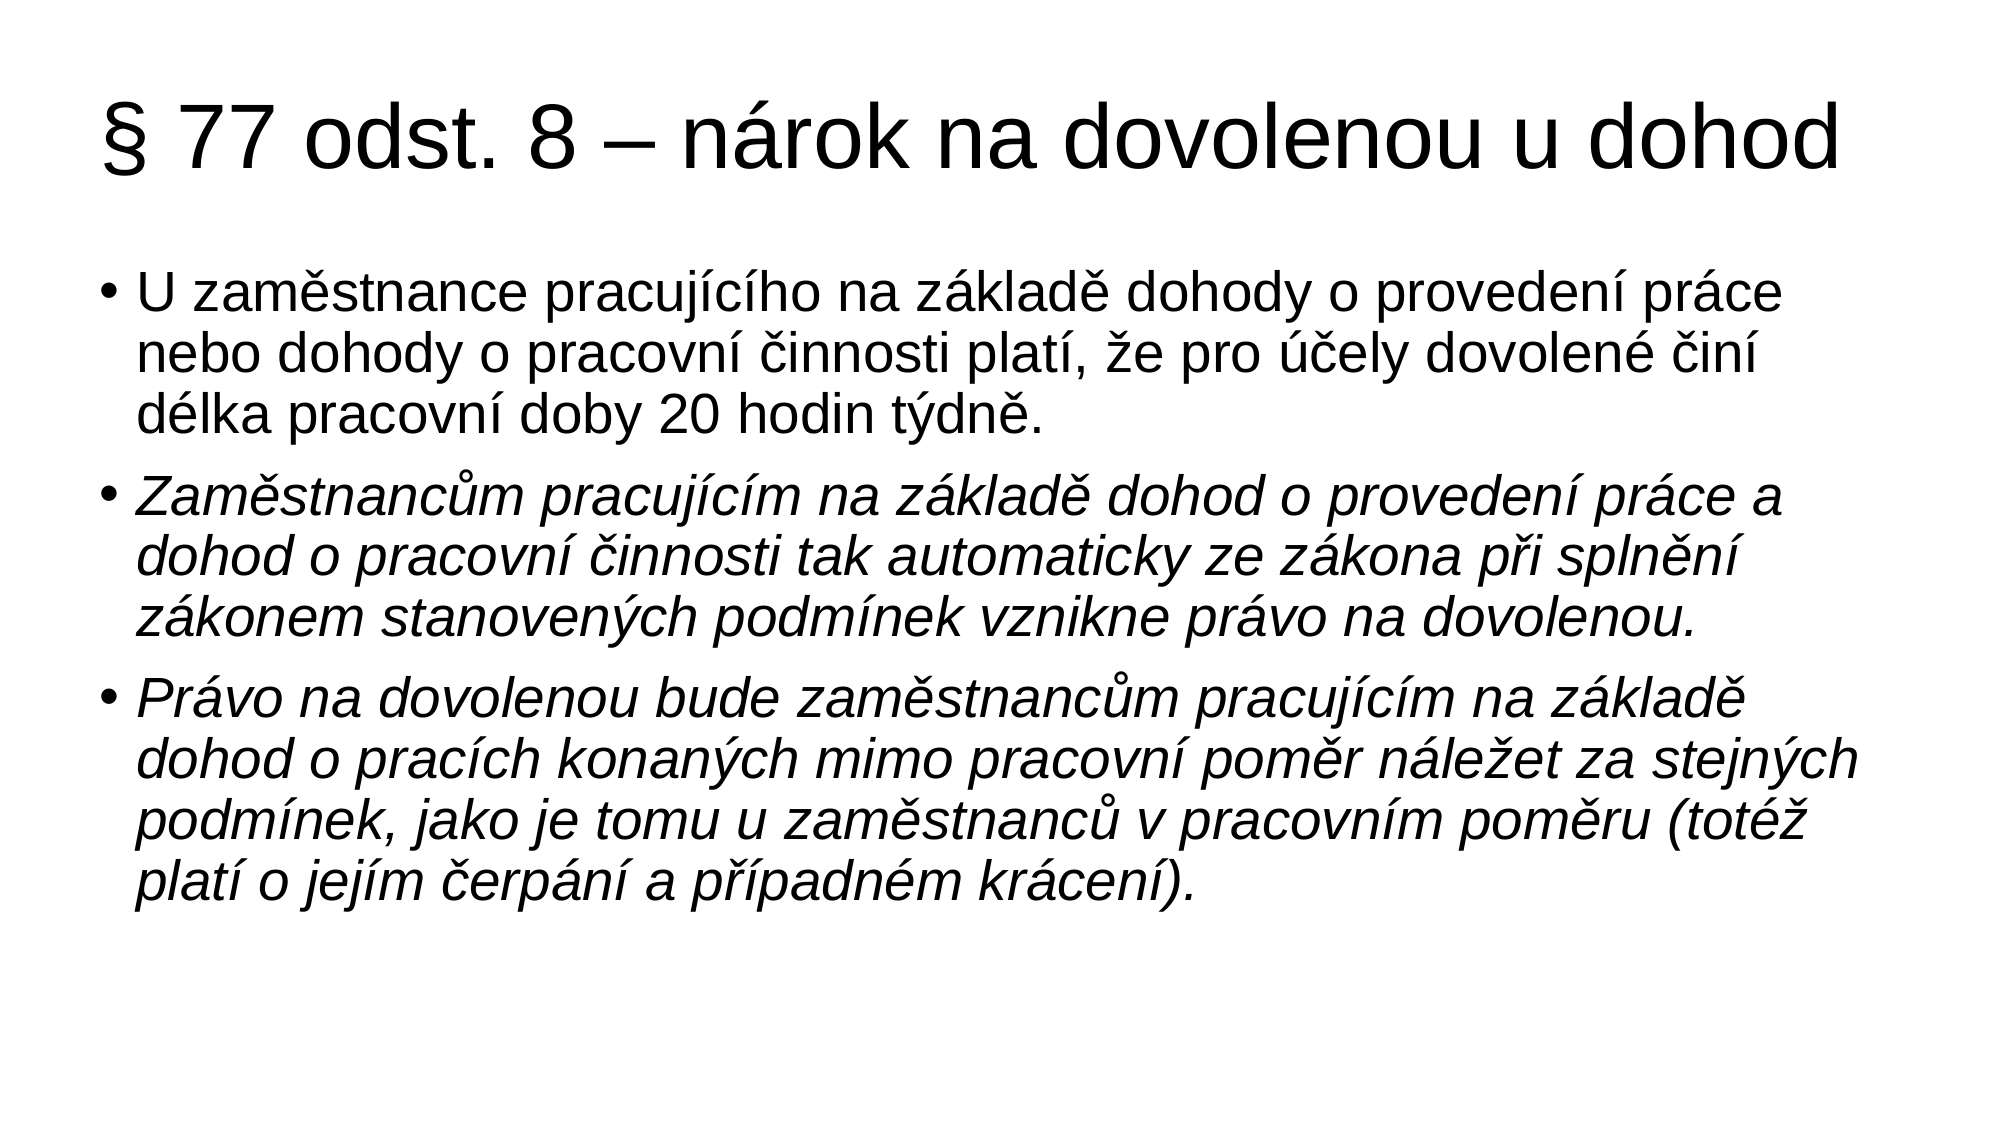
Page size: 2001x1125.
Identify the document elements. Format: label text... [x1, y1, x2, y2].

title § 77 odst. 8 – nárok na dovolenou u dohod [99, 44, 1900, 233]
list U zaměstnance pracujícího na základě dohody o provedení práce nebo dohody o pracovní činnosti platí, že pro účely dovolené činí délka pracovní doby 20 hodin týdně. Zaměstnancům pracujícím na základě dohod o provedení práce a dohod o pracovní činnosti tak automaticky ze zákona při splnění zákonem stanovených podmínek vznikne právo na dovolenou. Právo na dovolenou bude zaměstnancům pracujícím na základě dohod o pracích konaných mimo pracovní poměr náležet za stejných podmínek, jako je tomu u zaměstnanců v pracovním poměru (totéž platí o jejím čerpání a případném krácení). [99, 263, 1900, 916]
